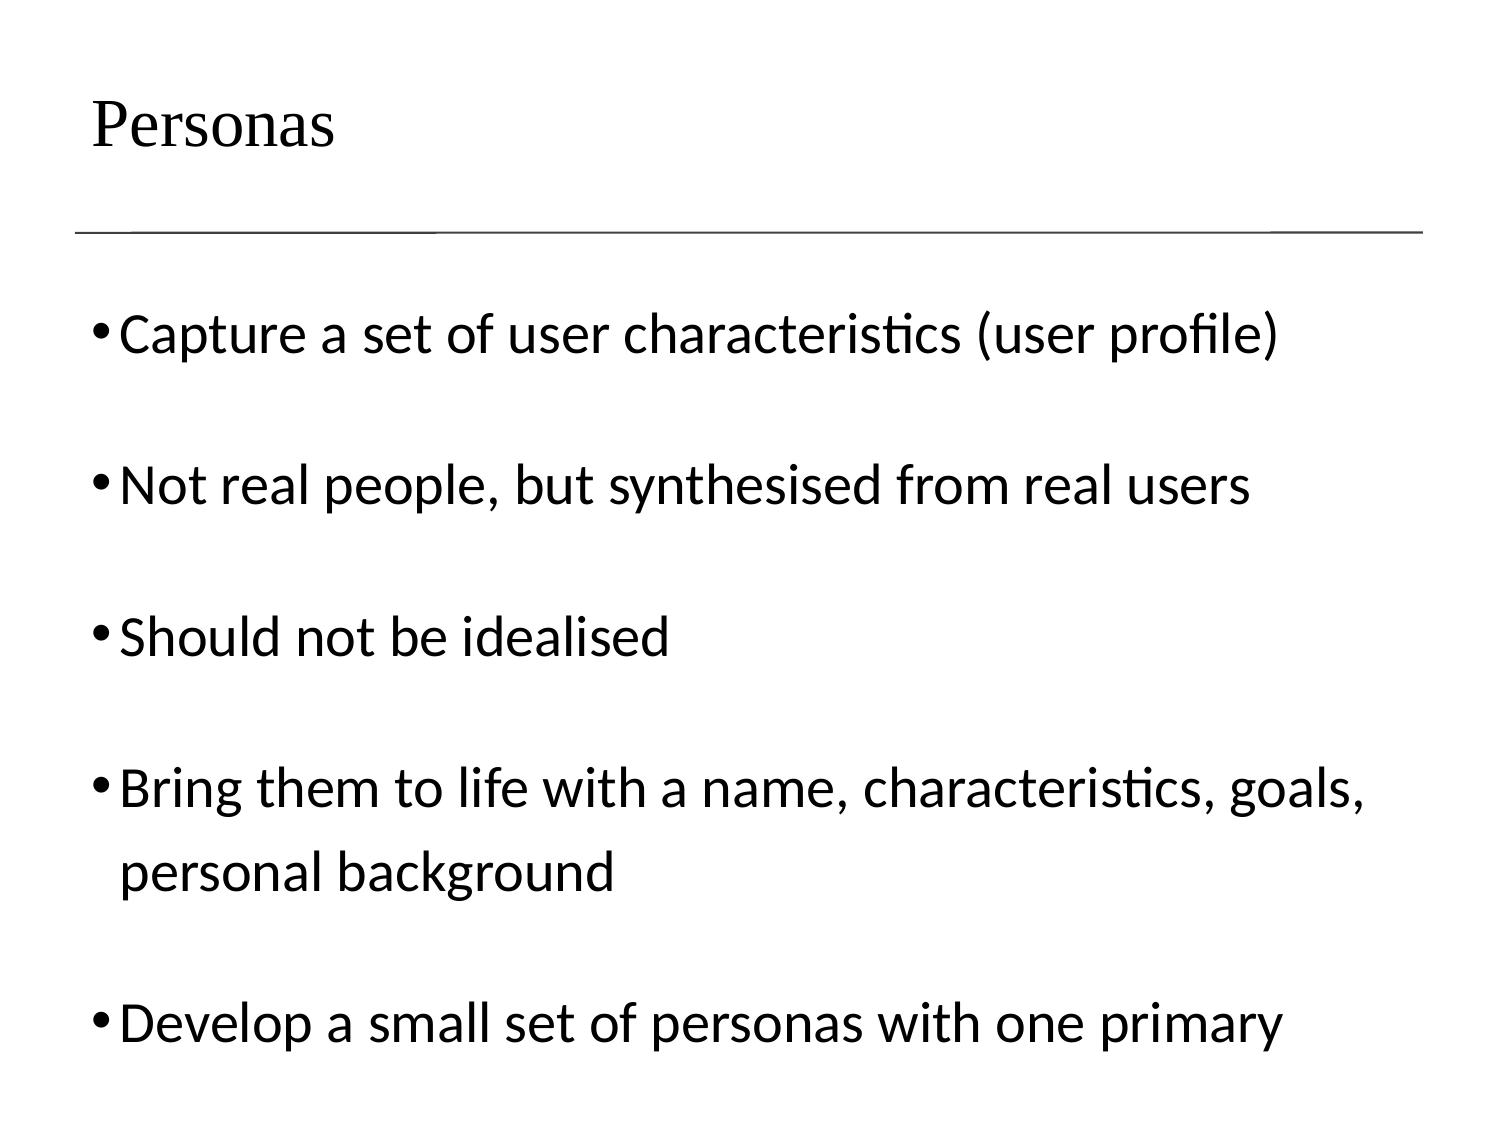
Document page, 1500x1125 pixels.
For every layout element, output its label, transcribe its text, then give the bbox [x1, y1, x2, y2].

title Personas [76, 30, 1427, 219]
list Capture a set of user characteristics (user profile) Not real people, but synthesised from real users Should not be idealised Bring them to life with a name, characteristics, goals, personal background Develop a small set of personas with one primary [76, 273, 1441, 1030]
